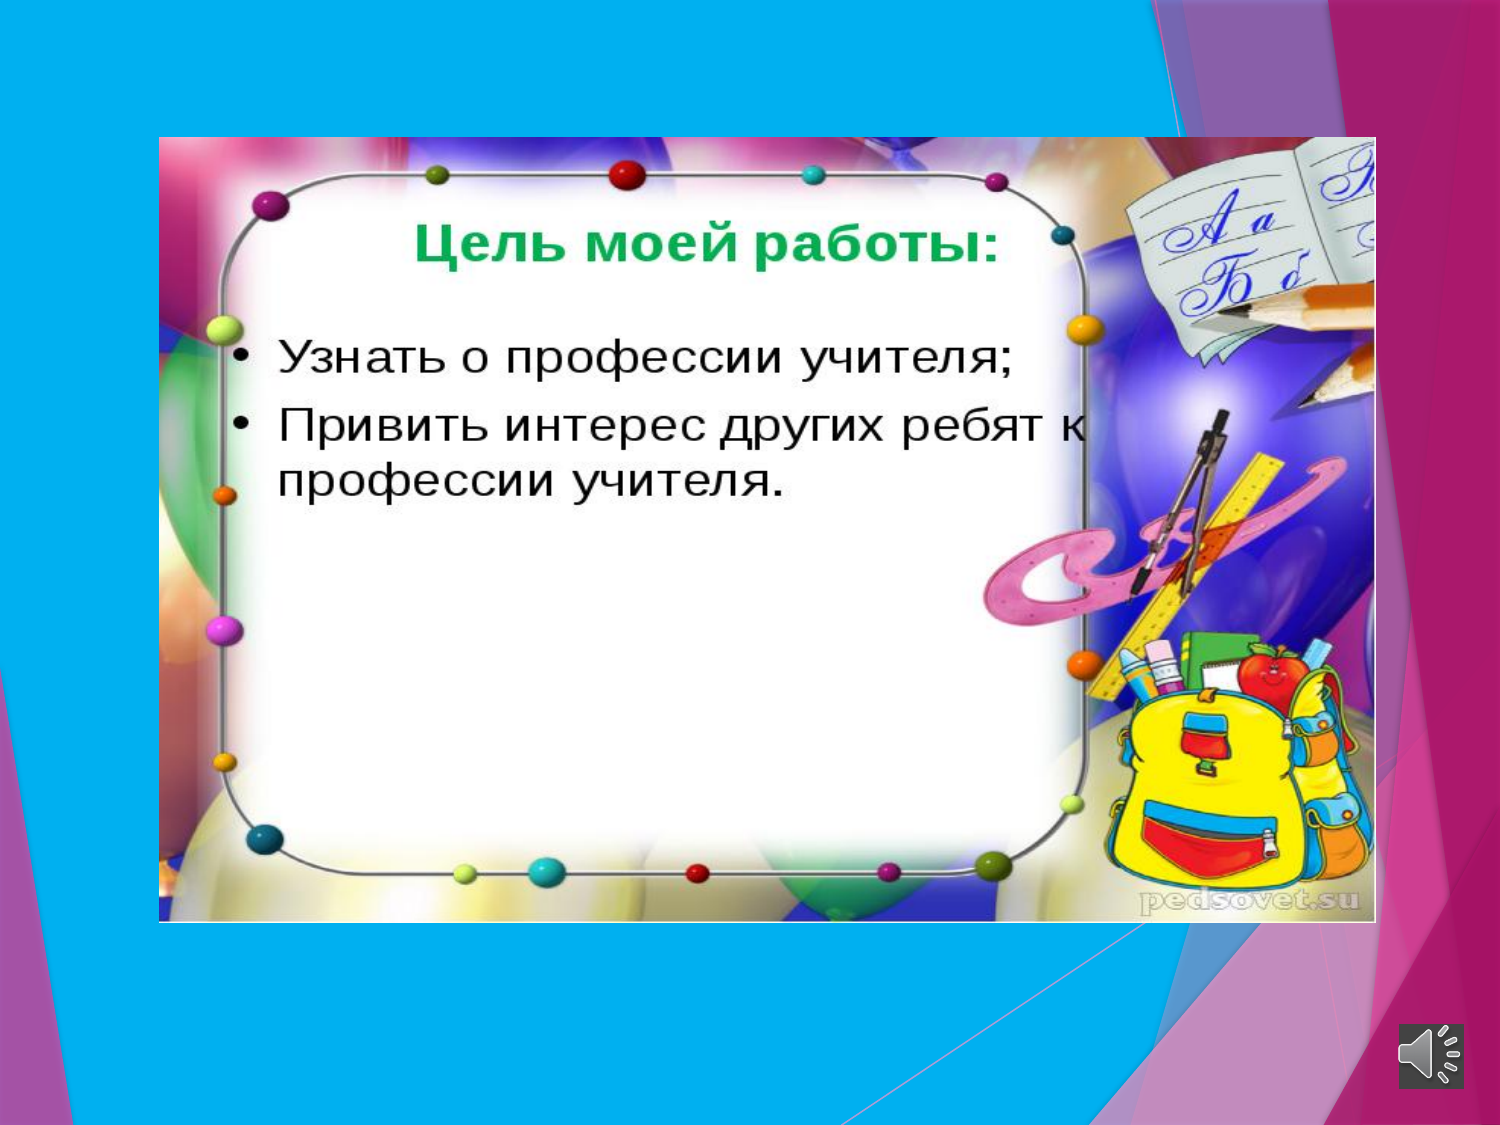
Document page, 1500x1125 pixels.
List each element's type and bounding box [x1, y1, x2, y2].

picture [160, 136, 1377, 923]
picture [1397, 1022, 1466, 1091]
